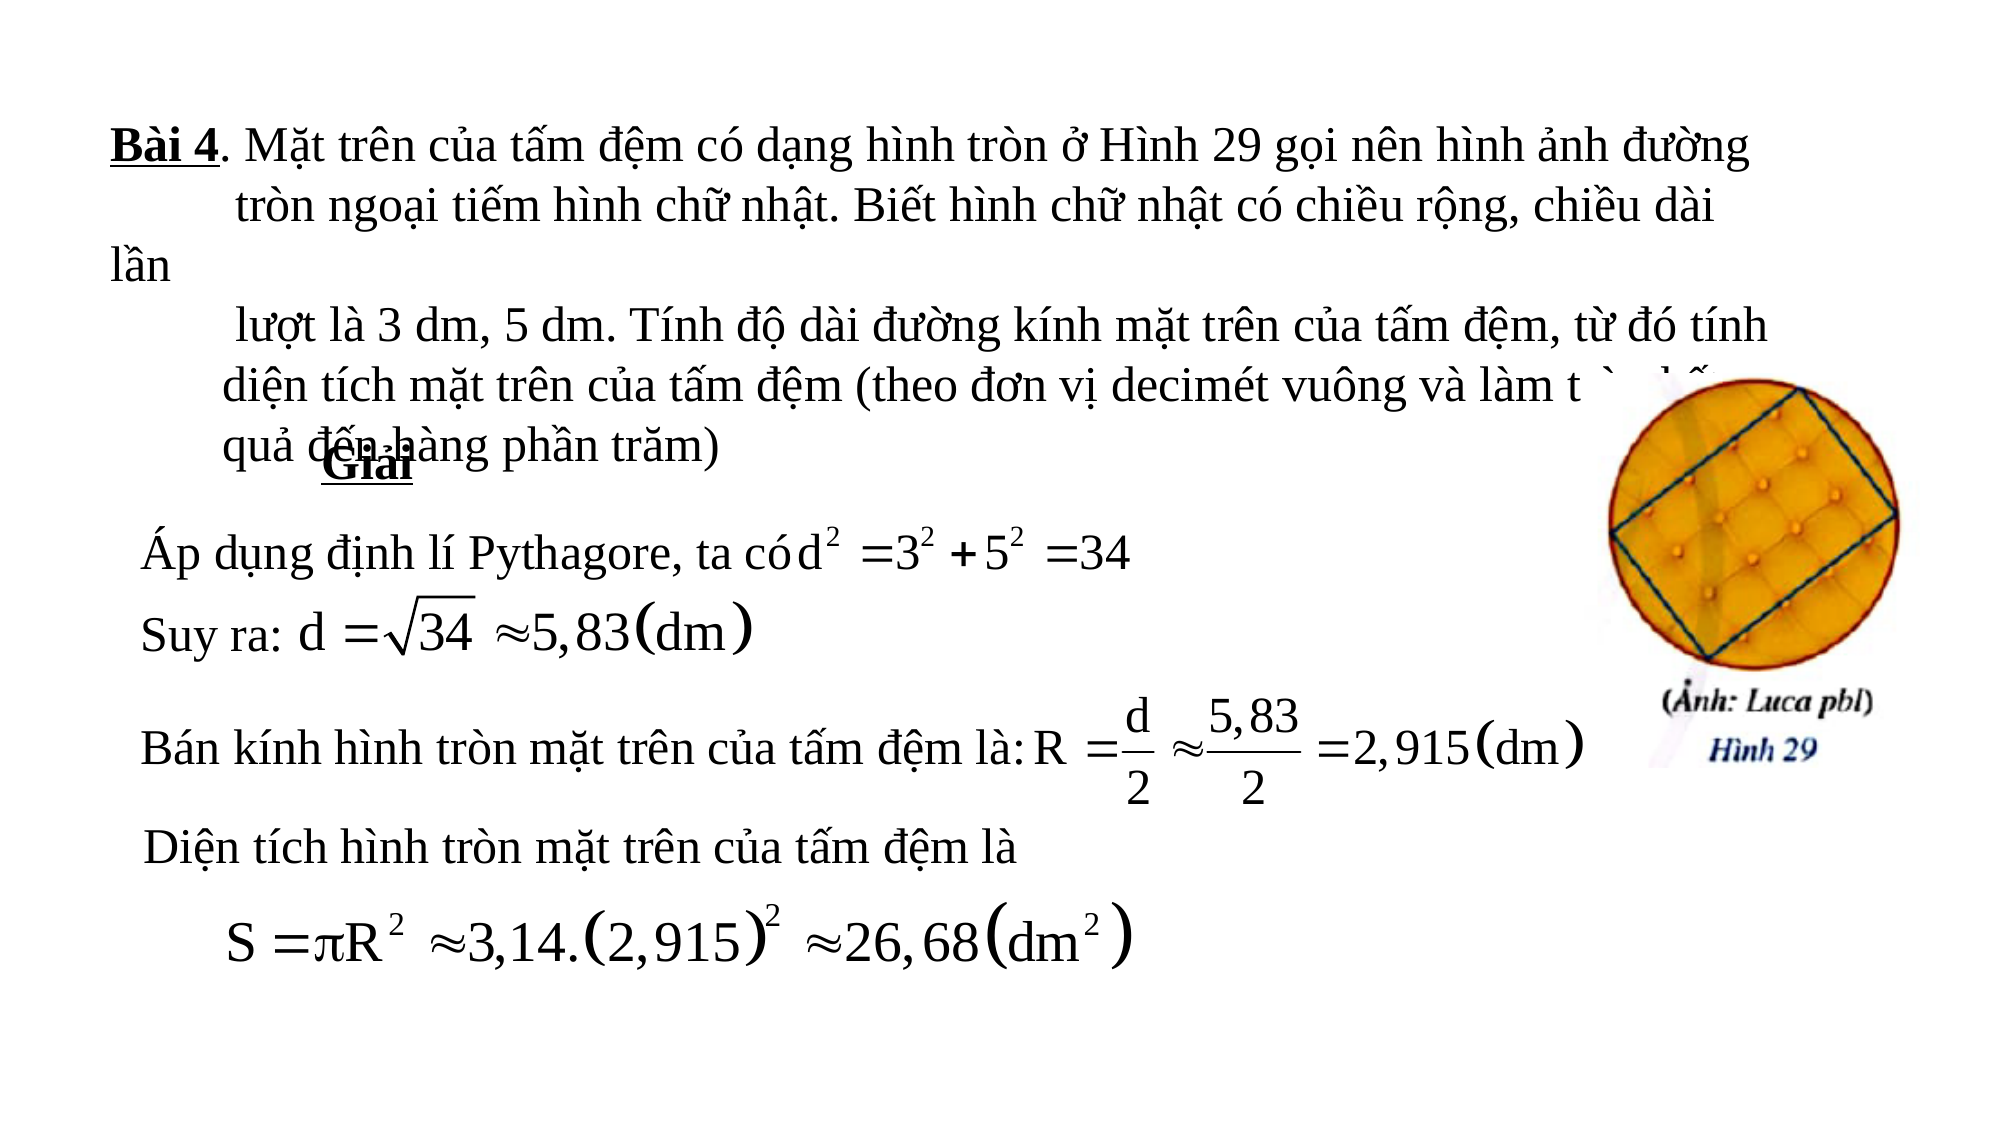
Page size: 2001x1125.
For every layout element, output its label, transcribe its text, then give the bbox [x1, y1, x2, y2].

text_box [95, 104, 1921, 768]
text_box Diện tích hình tròn mặt trên của tấm đệm là [128, 816, 1059, 882]
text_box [125, 684, 1589, 816]
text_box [125, 585, 756, 683]
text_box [219, 888, 1139, 1000]
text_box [125, 511, 1380, 588]
